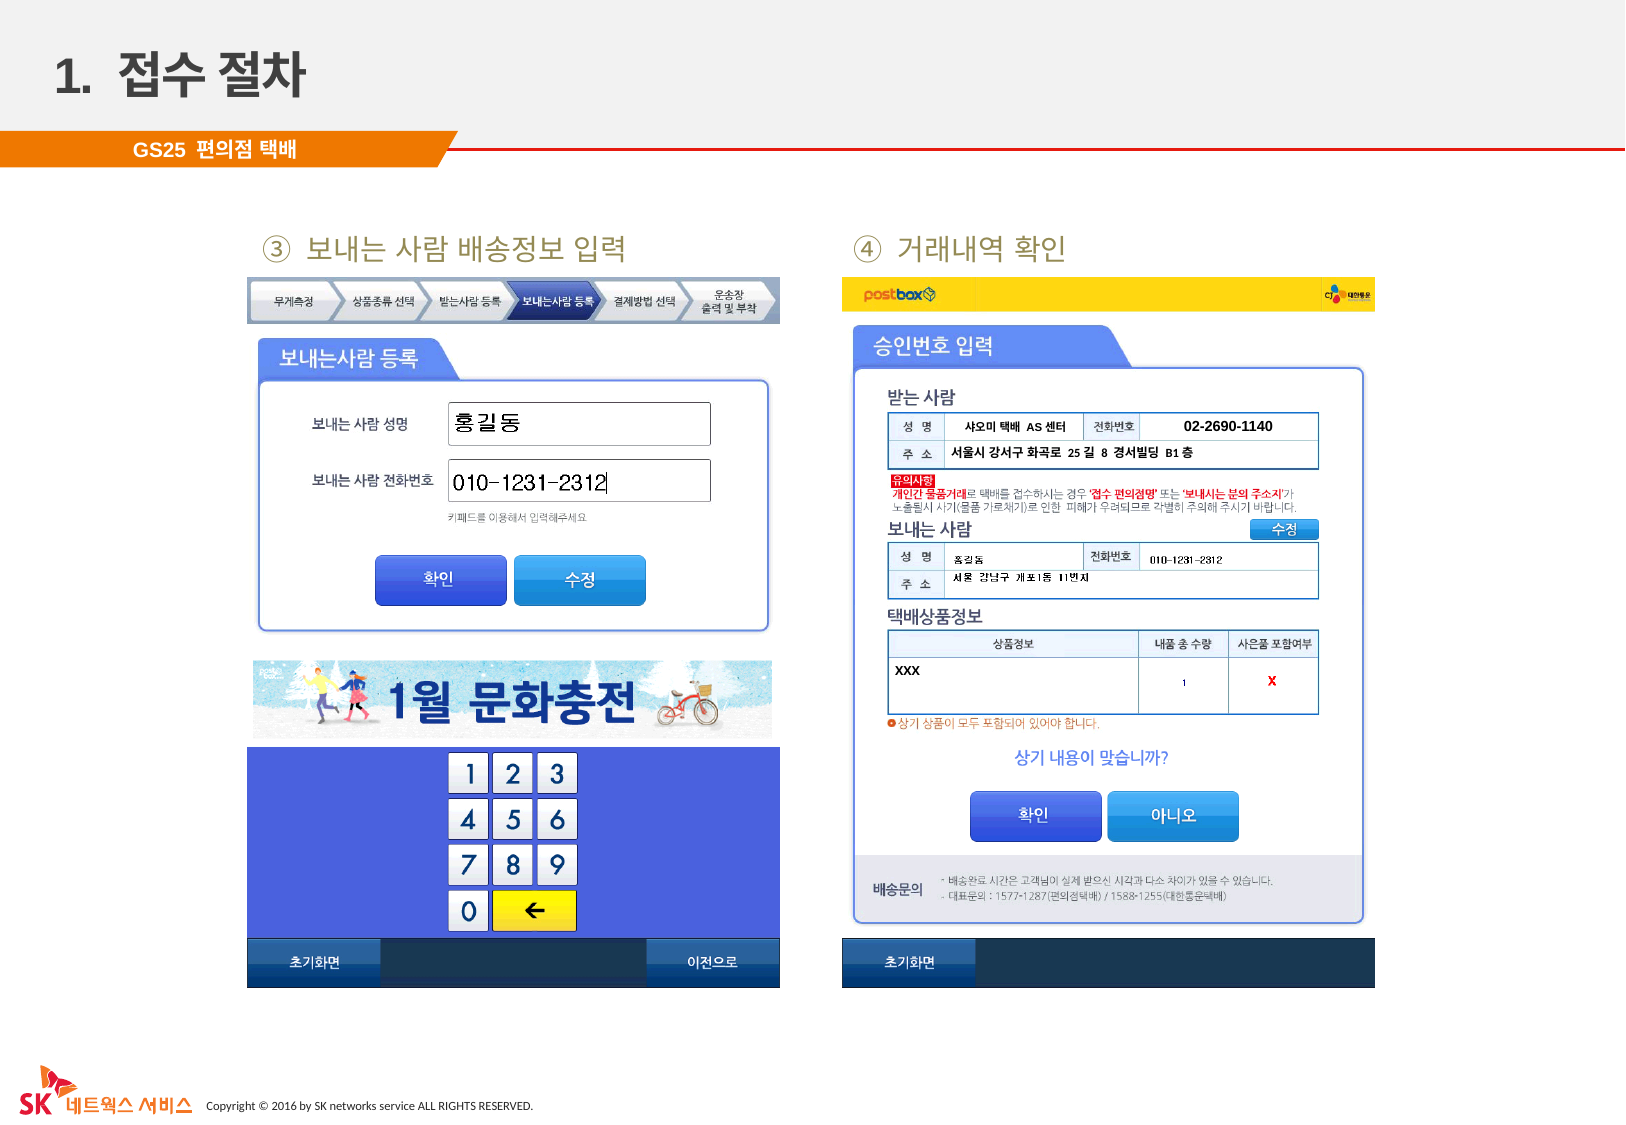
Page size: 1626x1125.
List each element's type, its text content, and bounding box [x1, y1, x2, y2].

text_box GS25 편의점 택배 [0, 130, 459, 168]
text_box 1. 접수 절차 [40, 37, 1503, 111]
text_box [247, 223, 1369, 275]
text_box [247, 277, 1376, 988]
